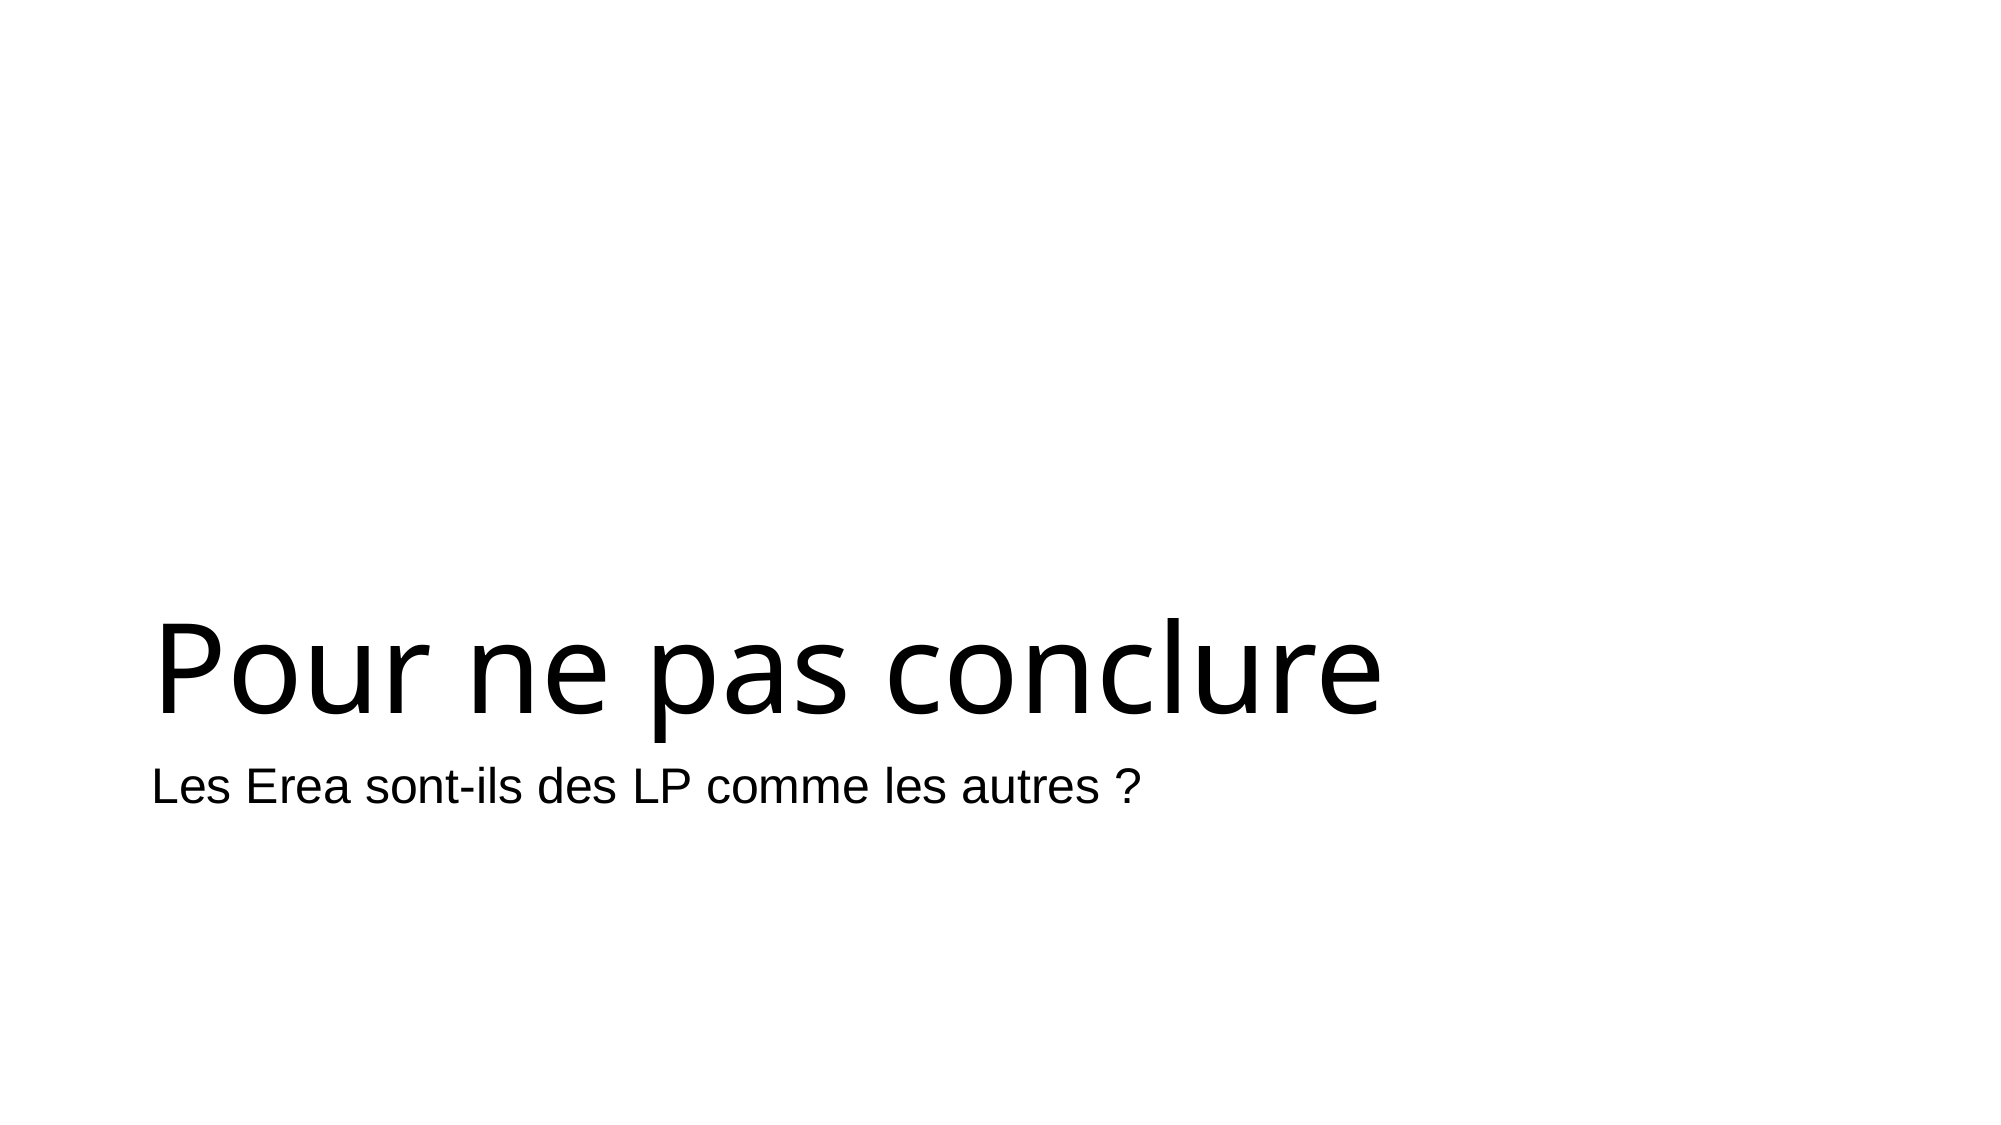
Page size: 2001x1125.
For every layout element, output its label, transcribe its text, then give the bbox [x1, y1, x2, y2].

title Pour ne pas conclure [136, 280, 1862, 749]
list Les Erea sont-ils des LP comme les autres ? [136, 752, 1862, 990]
